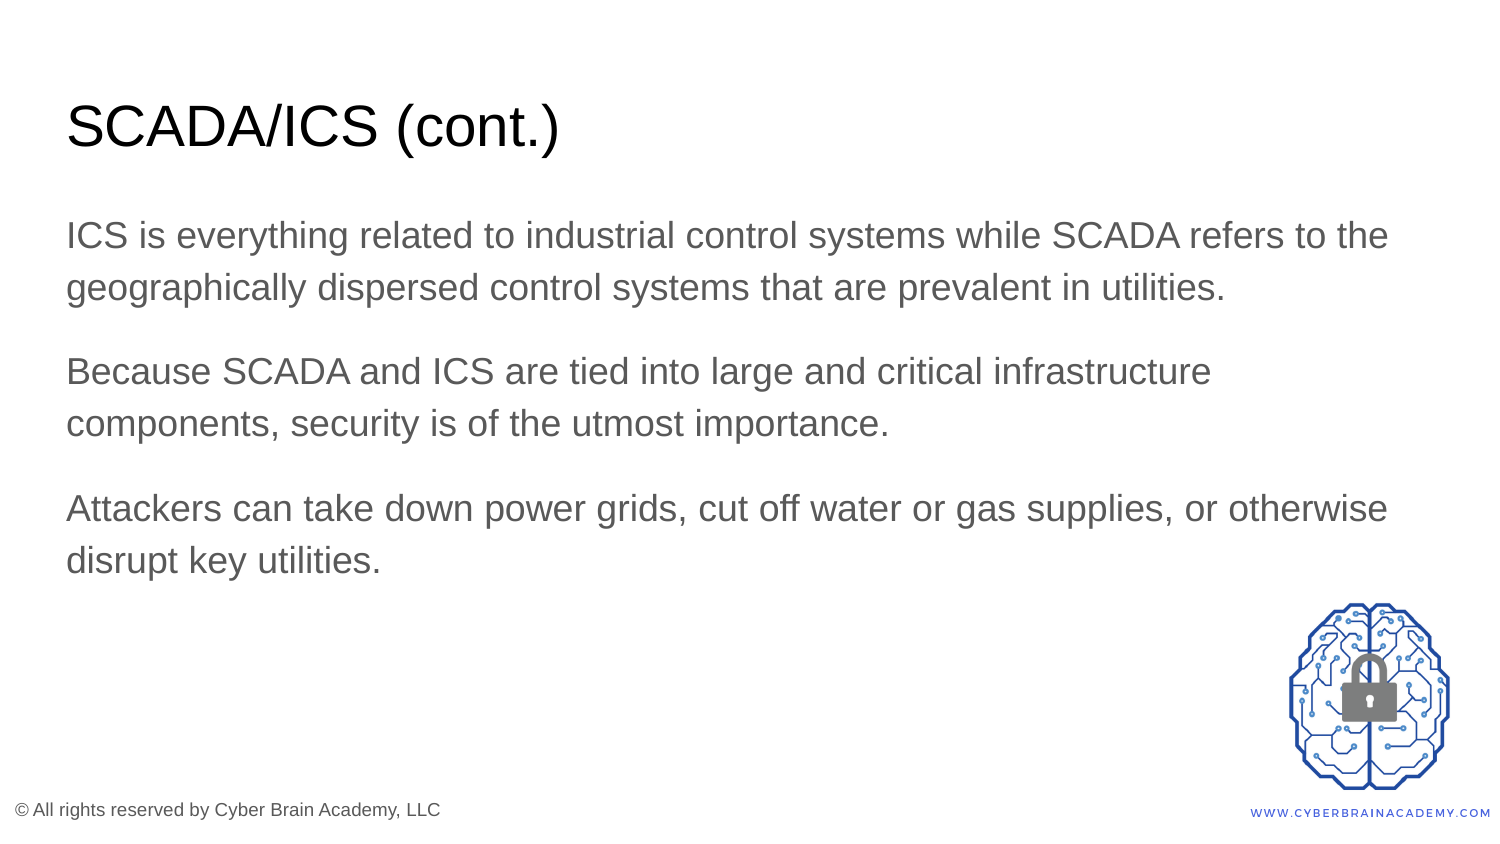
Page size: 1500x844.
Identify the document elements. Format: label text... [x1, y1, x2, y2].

list ICS is everything related to industrial control systems while SCADA refers to the geographically dispersed control systems that are prevalent in utilities. Because SCADA and ICS are tied into large and critical infrastructure components, security is of the utmost importance. Attackers can take down power grids, cut off water or gas supplies, or otherwise disrupt key utilities. [51, 189, 1449, 750]
picture [1242, 586, 1500, 844]
title SCADA/ICS (cont.) [51, 72, 1449, 167]
